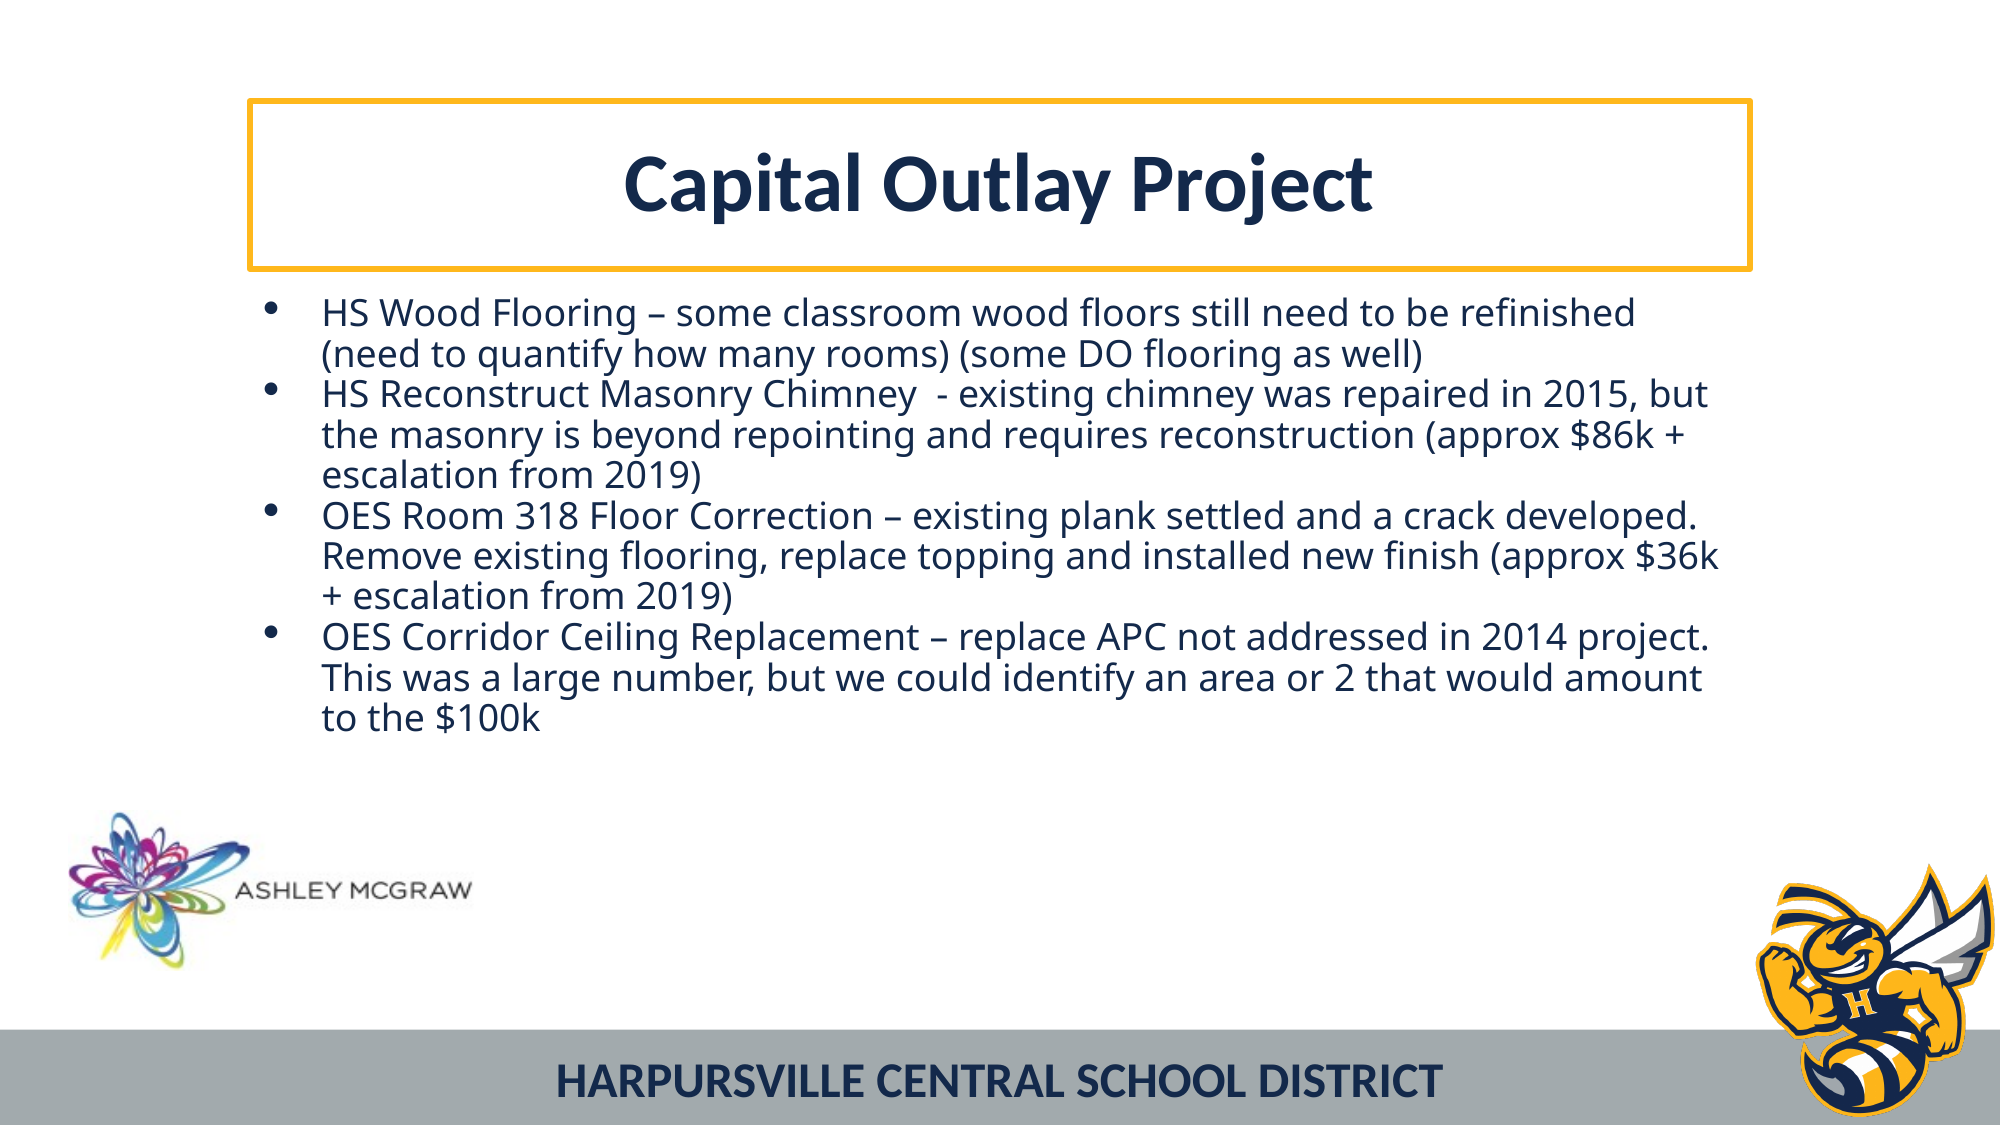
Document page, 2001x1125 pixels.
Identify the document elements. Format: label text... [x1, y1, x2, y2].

picture [1723, 838, 2001, 1125]
title Capital Outlay Project [247, 98, 1753, 272]
picture [68, 810, 474, 971]
subtitle HS Wood Flooring – some classroom wood floors still need to be refinished (need to quantify how many rooms) (some DO flooring as well) HS Reconstruct Masonry Chimney - existing chimney was repaired in 2015, but the masonry is beyond repointing and requires reconstruction (approx $86k + escalation from 2019) OES Room 318 Floor Correction – existing plank settled and a crack developed. Remove existing flooring, replace topping and installed new finish (approx $36k + escalation from 2019) OES Corridor Ceiling Replacement – replace APC not addressed in 2014 project. This was a large number, but we could identify an area or 2 that would amount to the $100k [249, 287, 1750, 811]
